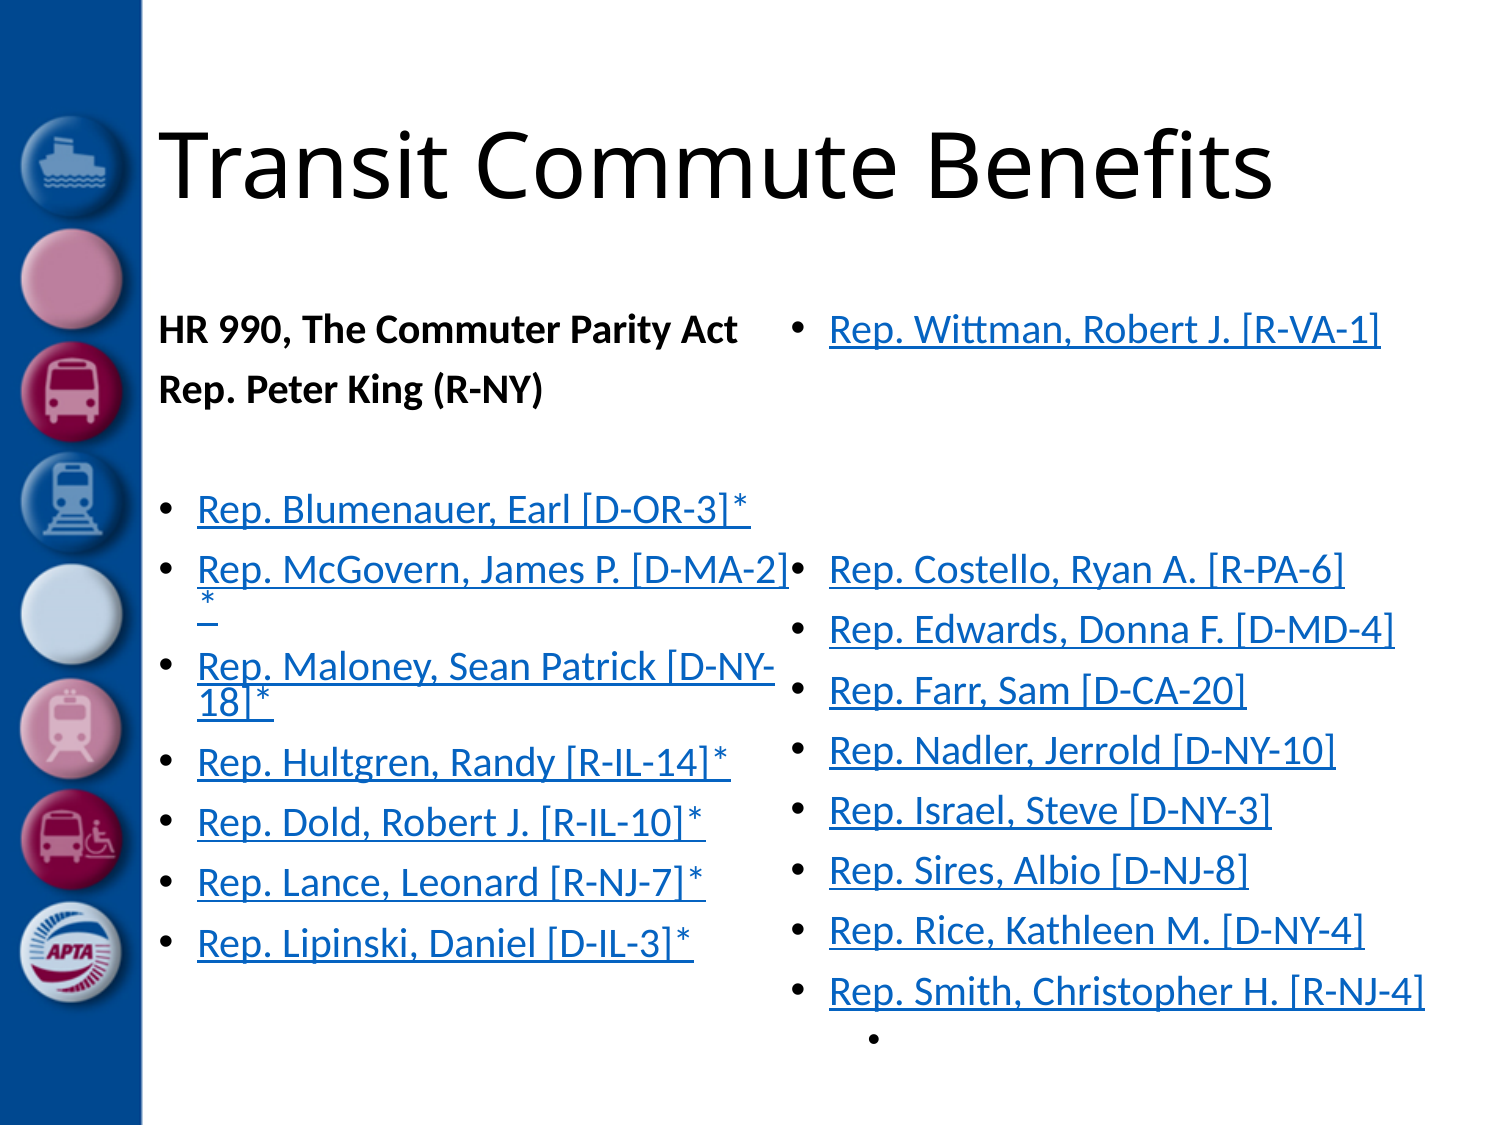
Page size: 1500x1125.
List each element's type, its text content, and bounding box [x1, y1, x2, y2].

list HR 990, The Commuter Parity Act Rep. Peter King (R-NY) Rep. Blumenauer, Earl [D-OR-3]* Rep. McGovern, James P. [D-MA-2]* Rep. Maloney, Sean Patrick [D-NY-18]* Rep. Hultgren, Randy [R-IL-14]* Rep. Dold, Robert J. [R-IL-10]* Rep. Lance, Leonard [R-NJ-7]* Rep. Lipinski, Daniel [D-IL-3]* Rep. Wittman, Robert J. [R-VA-1] Rep. Costello, Ryan A. [R-PA-6] Rep. Edwards, Donna F. [D-MD-4] Rep. Farr, Sam [D-CA-20] Rep. Nadler, Jerrold [D-NY-10] Rep. Israel, Steve [D-NY-3] Rep. Sires, Albio [D-NJ-8] Rep. Rice, Kathleen M. [D-NY-4] Rep. Smith, Christopher H. [R-NJ-4] [143, 299, 1438, 1014]
picture [0, 0, 1500, 1125]
title Transit Commute Benefits [143, 59, 1438, 278]
